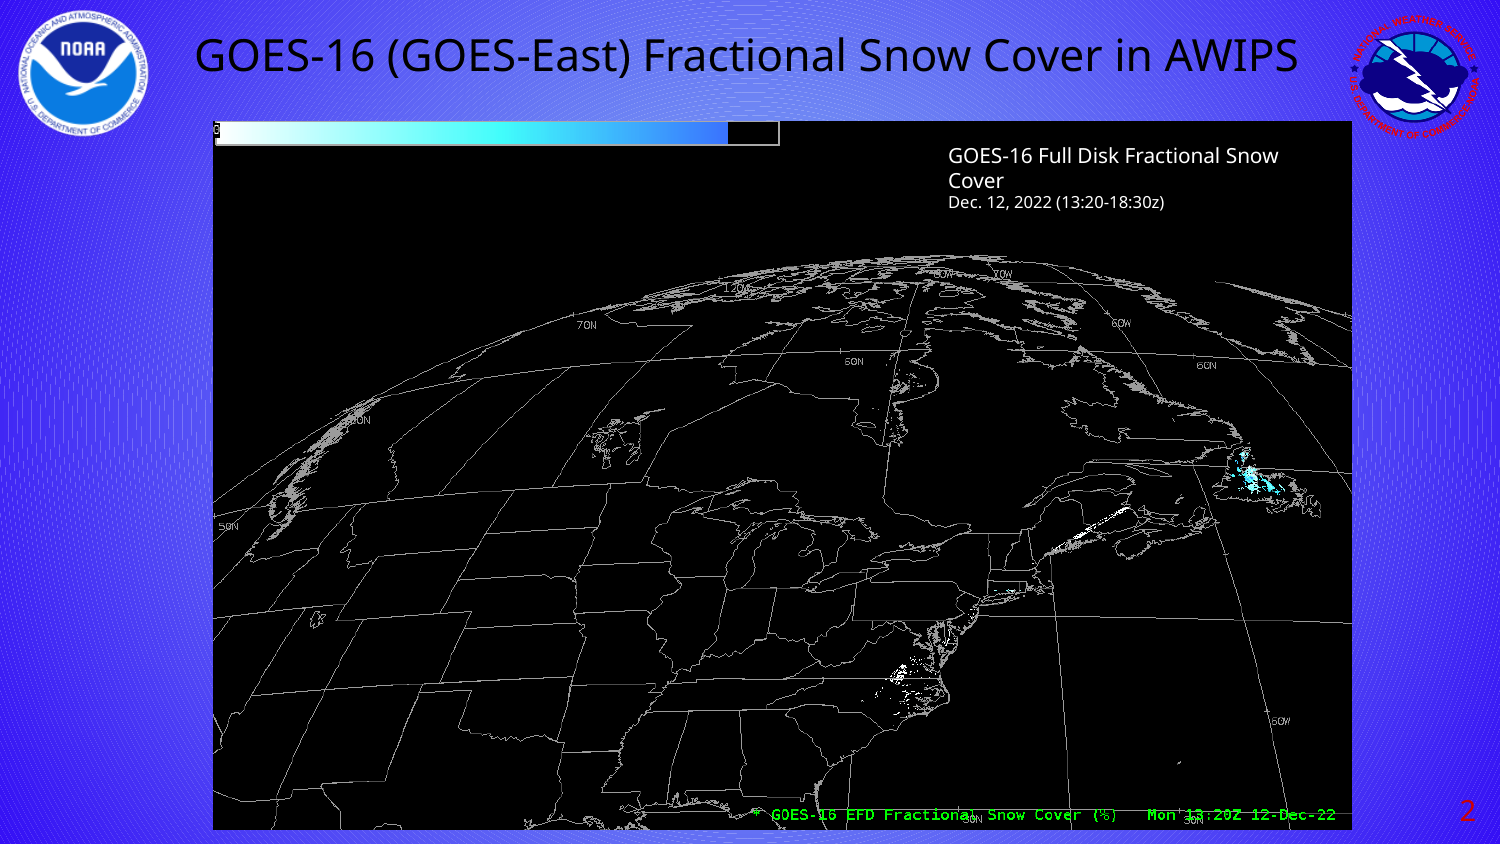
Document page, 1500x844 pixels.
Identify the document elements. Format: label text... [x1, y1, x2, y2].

title GOES-16 (GOES-East) Fractional Snow Cover in AWIPS [150, 0, 1346, 108]
picture [212, 9, 1482, 830]
picture [17, 9, 150, 138]
slide_number ‹#› [1418, 789, 1488, 835]
